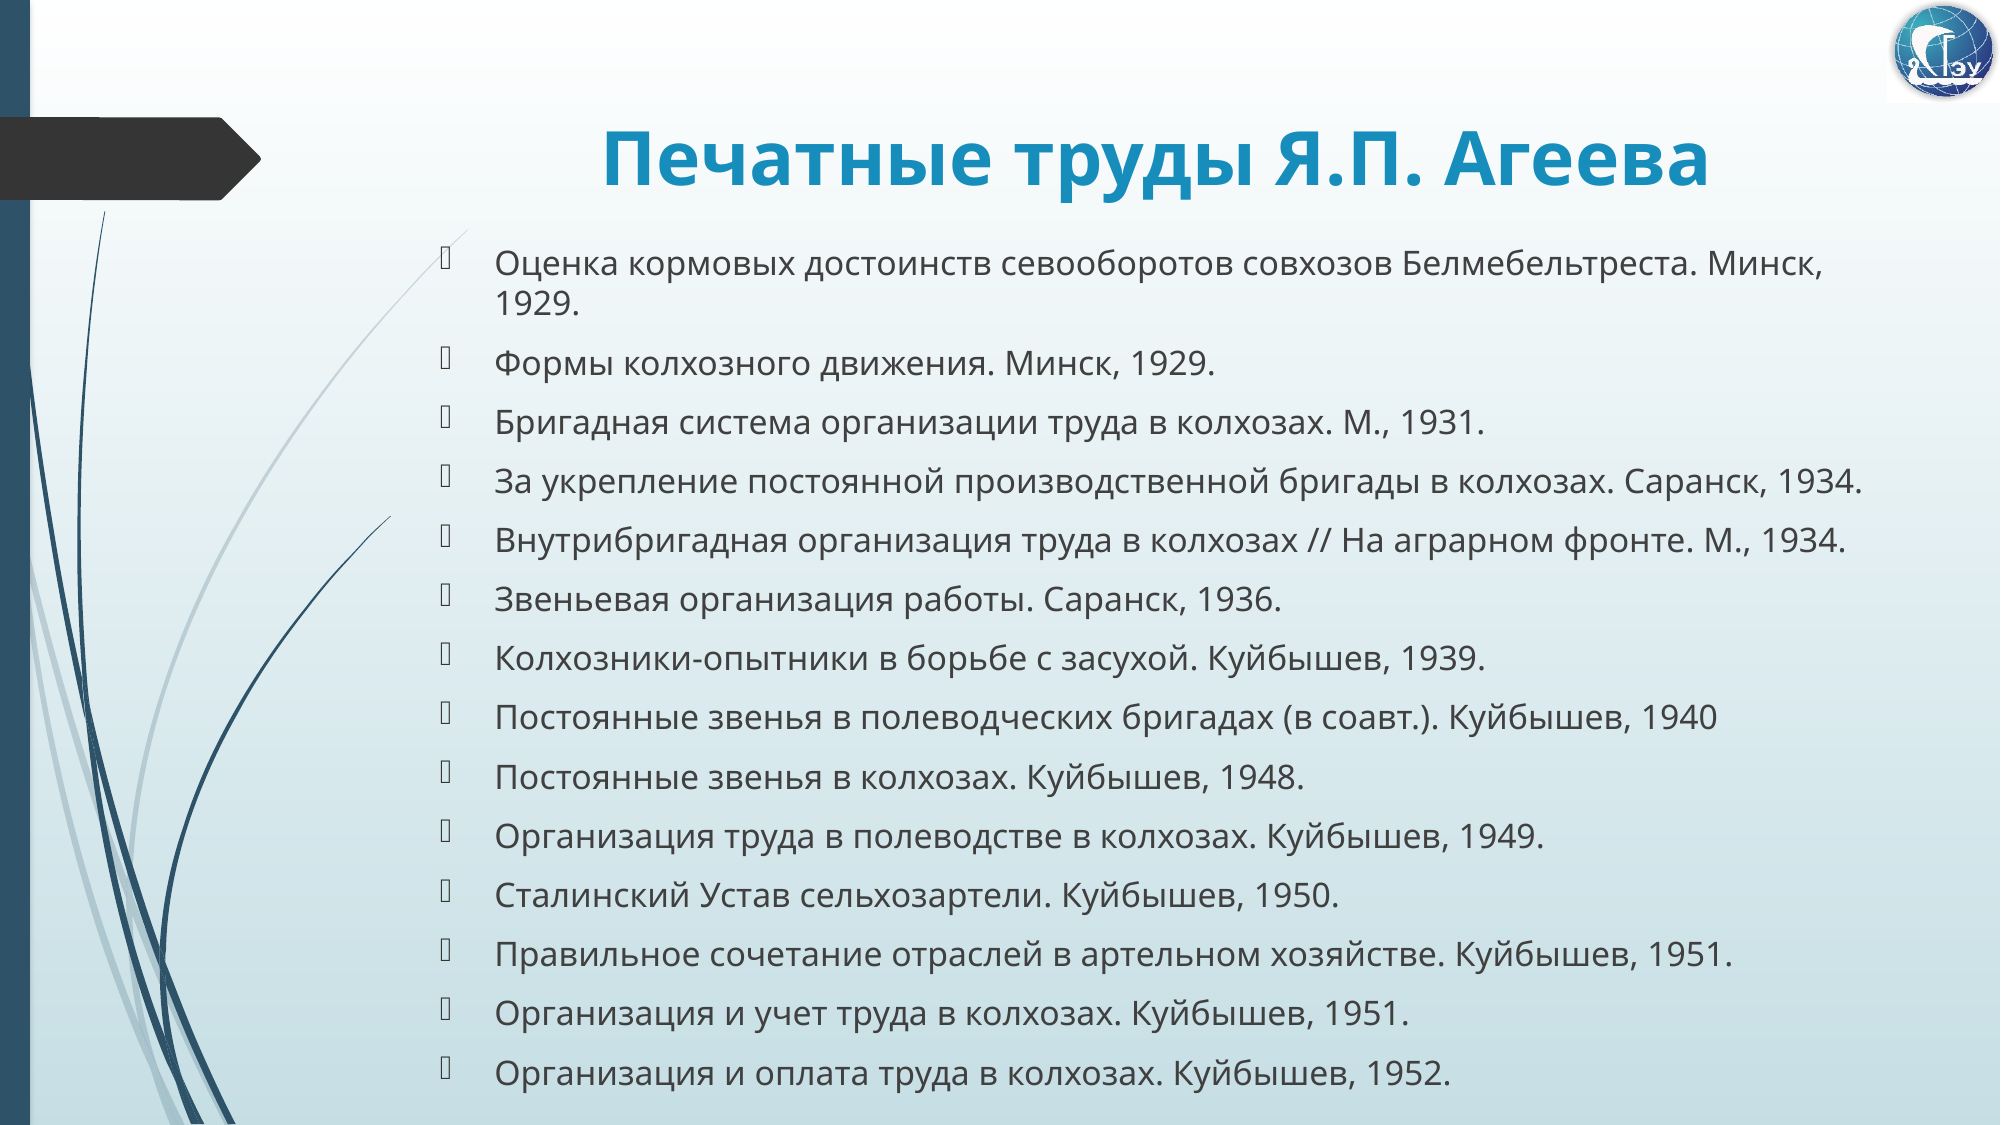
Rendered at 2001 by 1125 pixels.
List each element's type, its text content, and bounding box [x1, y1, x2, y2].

title Печатные труды Я.П. Агеева [425, 102, 1888, 214]
picture [1886, 0, 2000, 103]
list Оценка кормовых достоинств севооборотов совхозов Белмебельтреста. Минск, 1929. Формы колхозного движения. Минск, 1929. Бригадная система организации труда в колхозах. М., 1931. За укрепление постоянной производственной бригады в колхозах. Саранск, 1934. Внутрибригадная организация труда в колхозах // На аграрном фронте. М., 1934. Звеньевая организация работы. Саранск, 1936. Колхозники-опытники в борьбе с засухой. Куйбышев, 1939. Постоянные звенья в полеводческих бригадах (в соавт.). Куйбышев, 1940 Постоянные звенья в колхозах. Куйбышев, 1948. Организация труда в полеводстве в колхозах. Куйбышев, 1949. Сталинский Устав сельхозартели. Куйбышев, 1950. Правильное сочетание отраслей в артельном хозяйстве. Куйбышев, 1951. Организация и учет труда в колхозах. Куйбышев, 1951. Организация и оплата труда в колхозах. Куйбышев, 1952. [424, 234, 1888, 1125]
